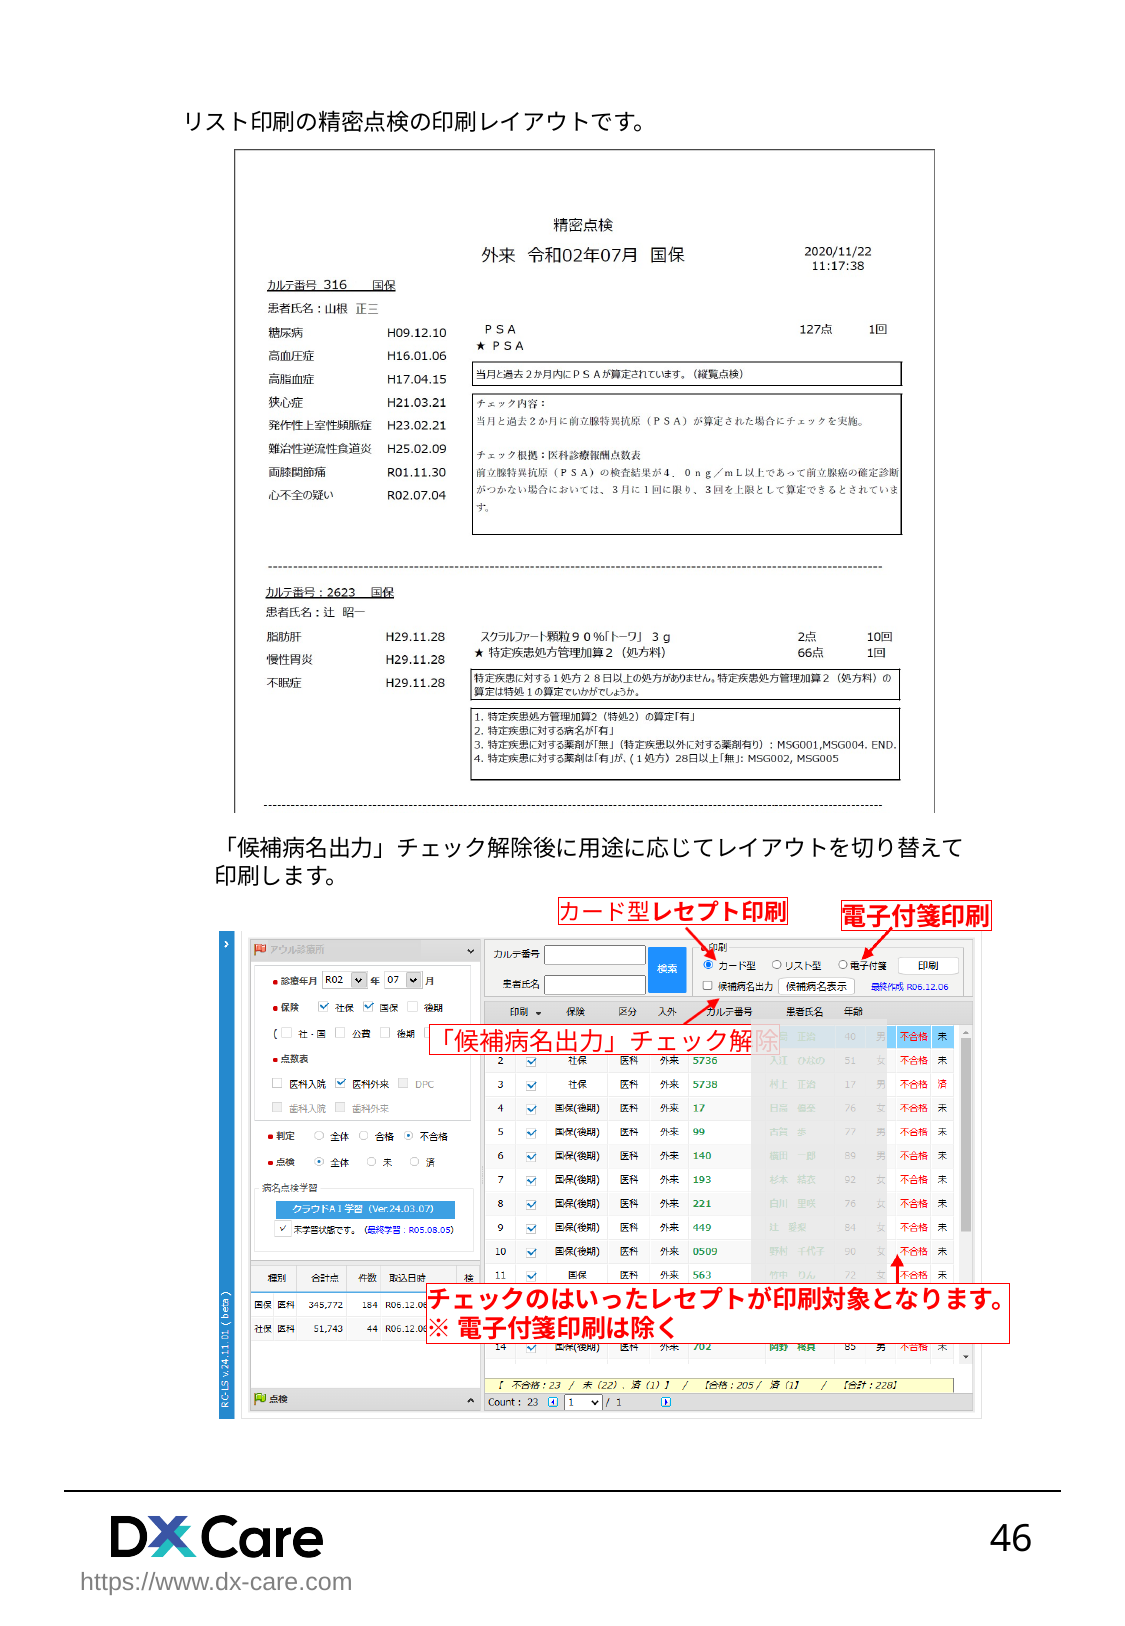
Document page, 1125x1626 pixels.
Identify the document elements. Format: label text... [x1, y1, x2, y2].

picture [217, 926, 983, 1419]
picture [233, 149, 935, 813]
text_box カード型レセプト印刷 [558, 897, 788, 925]
text_box 電子付箋印刷 [841, 900, 992, 931]
picture [111, 1515, 323, 1558]
text_box リスト印刷の精密点検の印刷レイアウトです。 [87, 100, 651, 143]
text_box 「候補病名出力」チェック解除後に用途に応じてレイアウトを切り替えて印刷します。 [98, 826, 998, 897]
slide_number 47 [794, 1506, 1048, 1593]
text_box チェックのはいったレセプトが印刷対象となります。 ※電子付箋印刷は除く [983, 1283, 1010, 1344]
